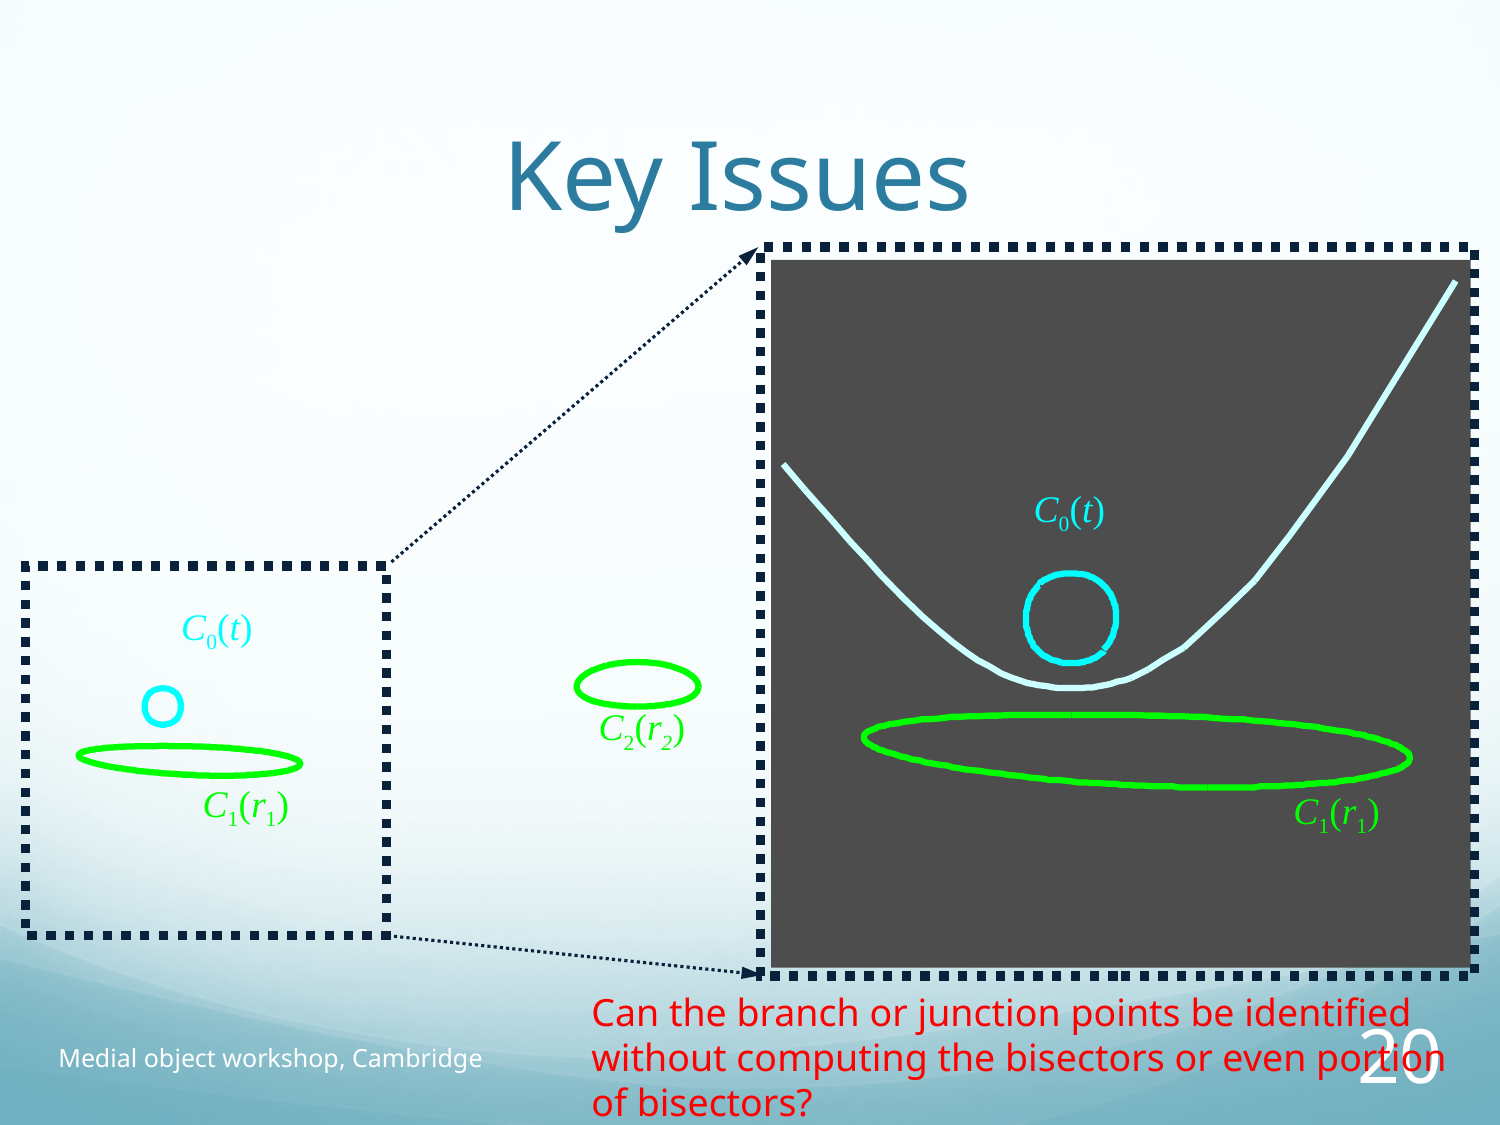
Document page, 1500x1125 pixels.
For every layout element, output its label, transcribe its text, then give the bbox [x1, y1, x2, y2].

text_box Can the branch or junction points be identified without computing the bisectors or even portion of bisectors? [576, 981, 1500, 1125]
footer Medial object workshop, Cambridge [43, 1029, 576, 1090]
slide_number 19 [1295, 1029, 1459, 1090]
title Key Issues [90, 17, 1410, 237]
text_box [24, 246, 1476, 977]
